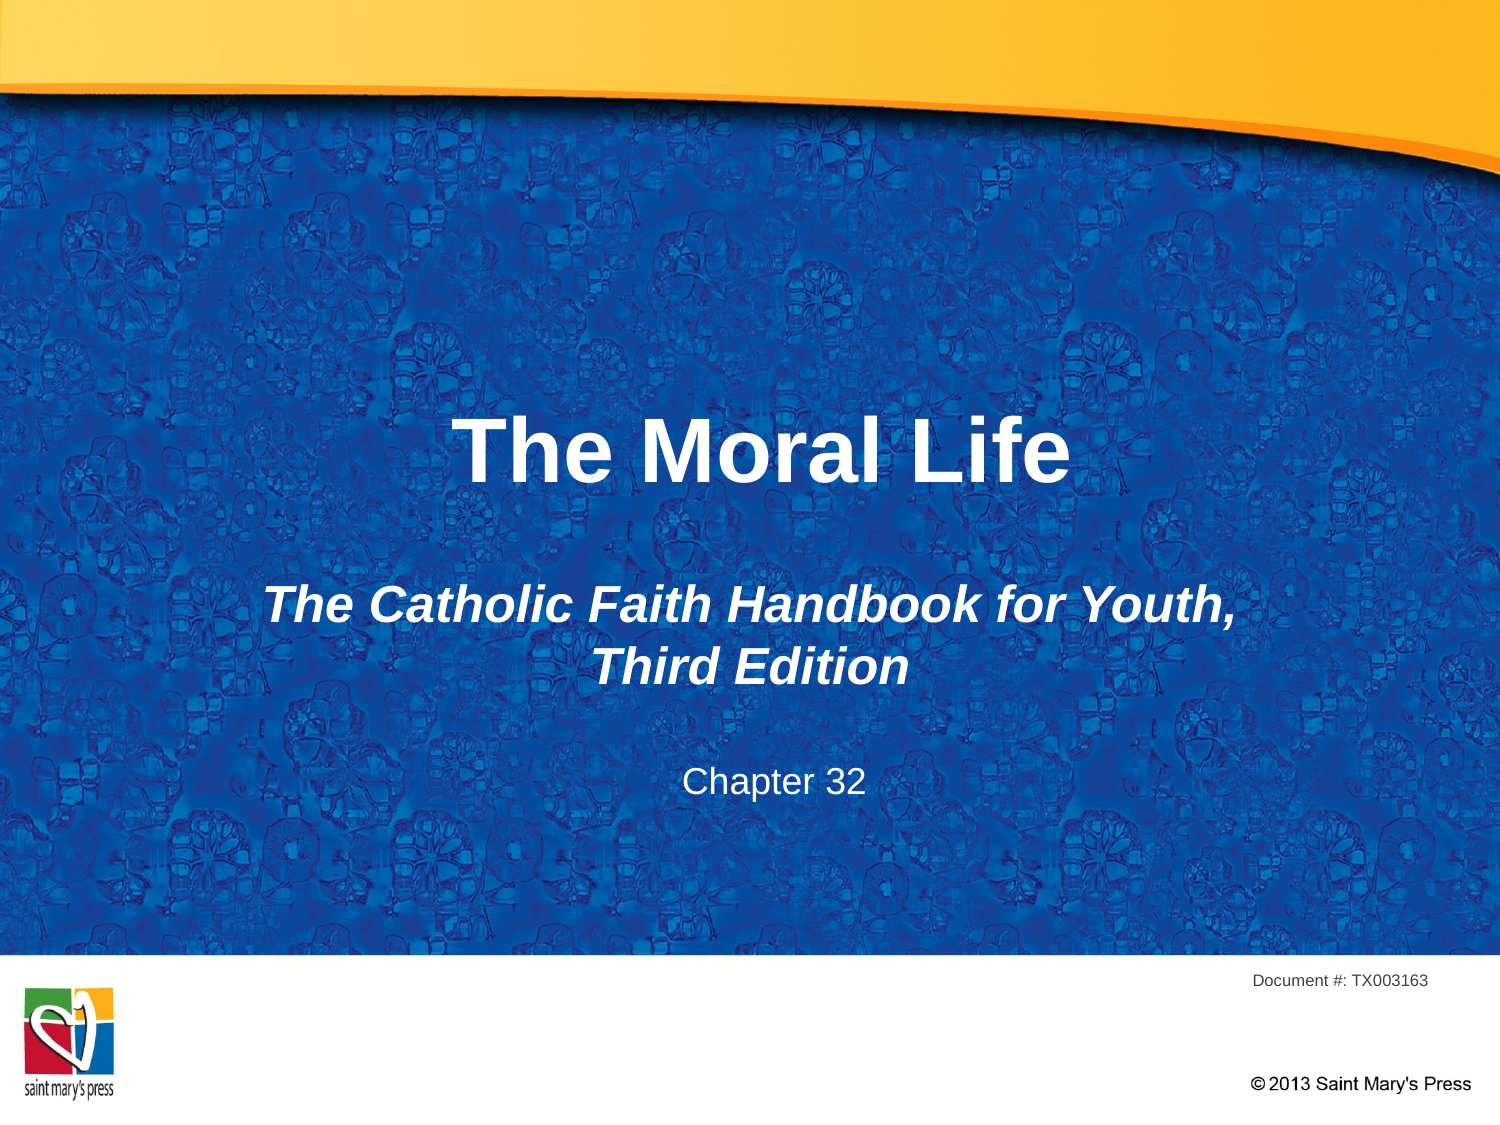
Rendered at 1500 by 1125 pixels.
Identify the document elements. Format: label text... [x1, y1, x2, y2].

subtitle The Catholic Faith Handbook for Youth, Third Edition [225, 562, 1275, 725]
title The Moral Life [50, 324, 1475, 567]
picture [0, 0, 1500, 1125]
list Document #: TX003163 [1237, 962, 1475, 988]
text_box Chapter 32 [667, 749, 882, 810]
